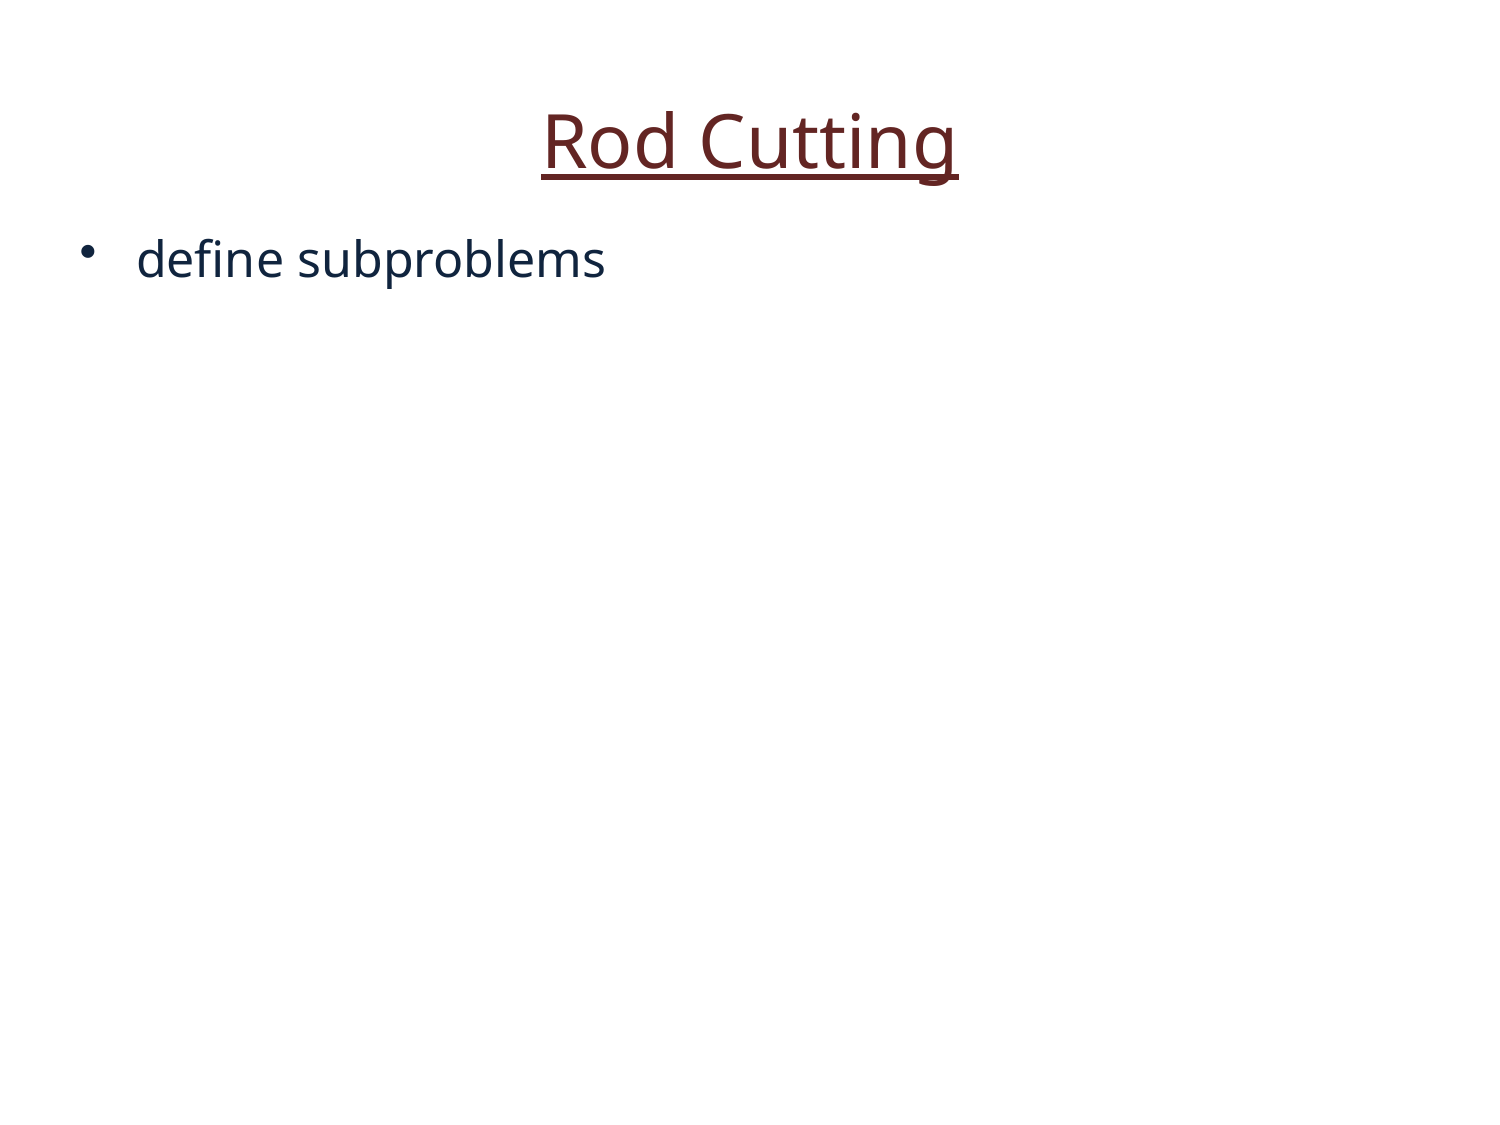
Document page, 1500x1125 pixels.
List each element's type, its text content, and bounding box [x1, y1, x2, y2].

text_box Rod Cutting [74, 45, 1425, 233]
text_box define subproblems [64, 219, 1414, 1047]
